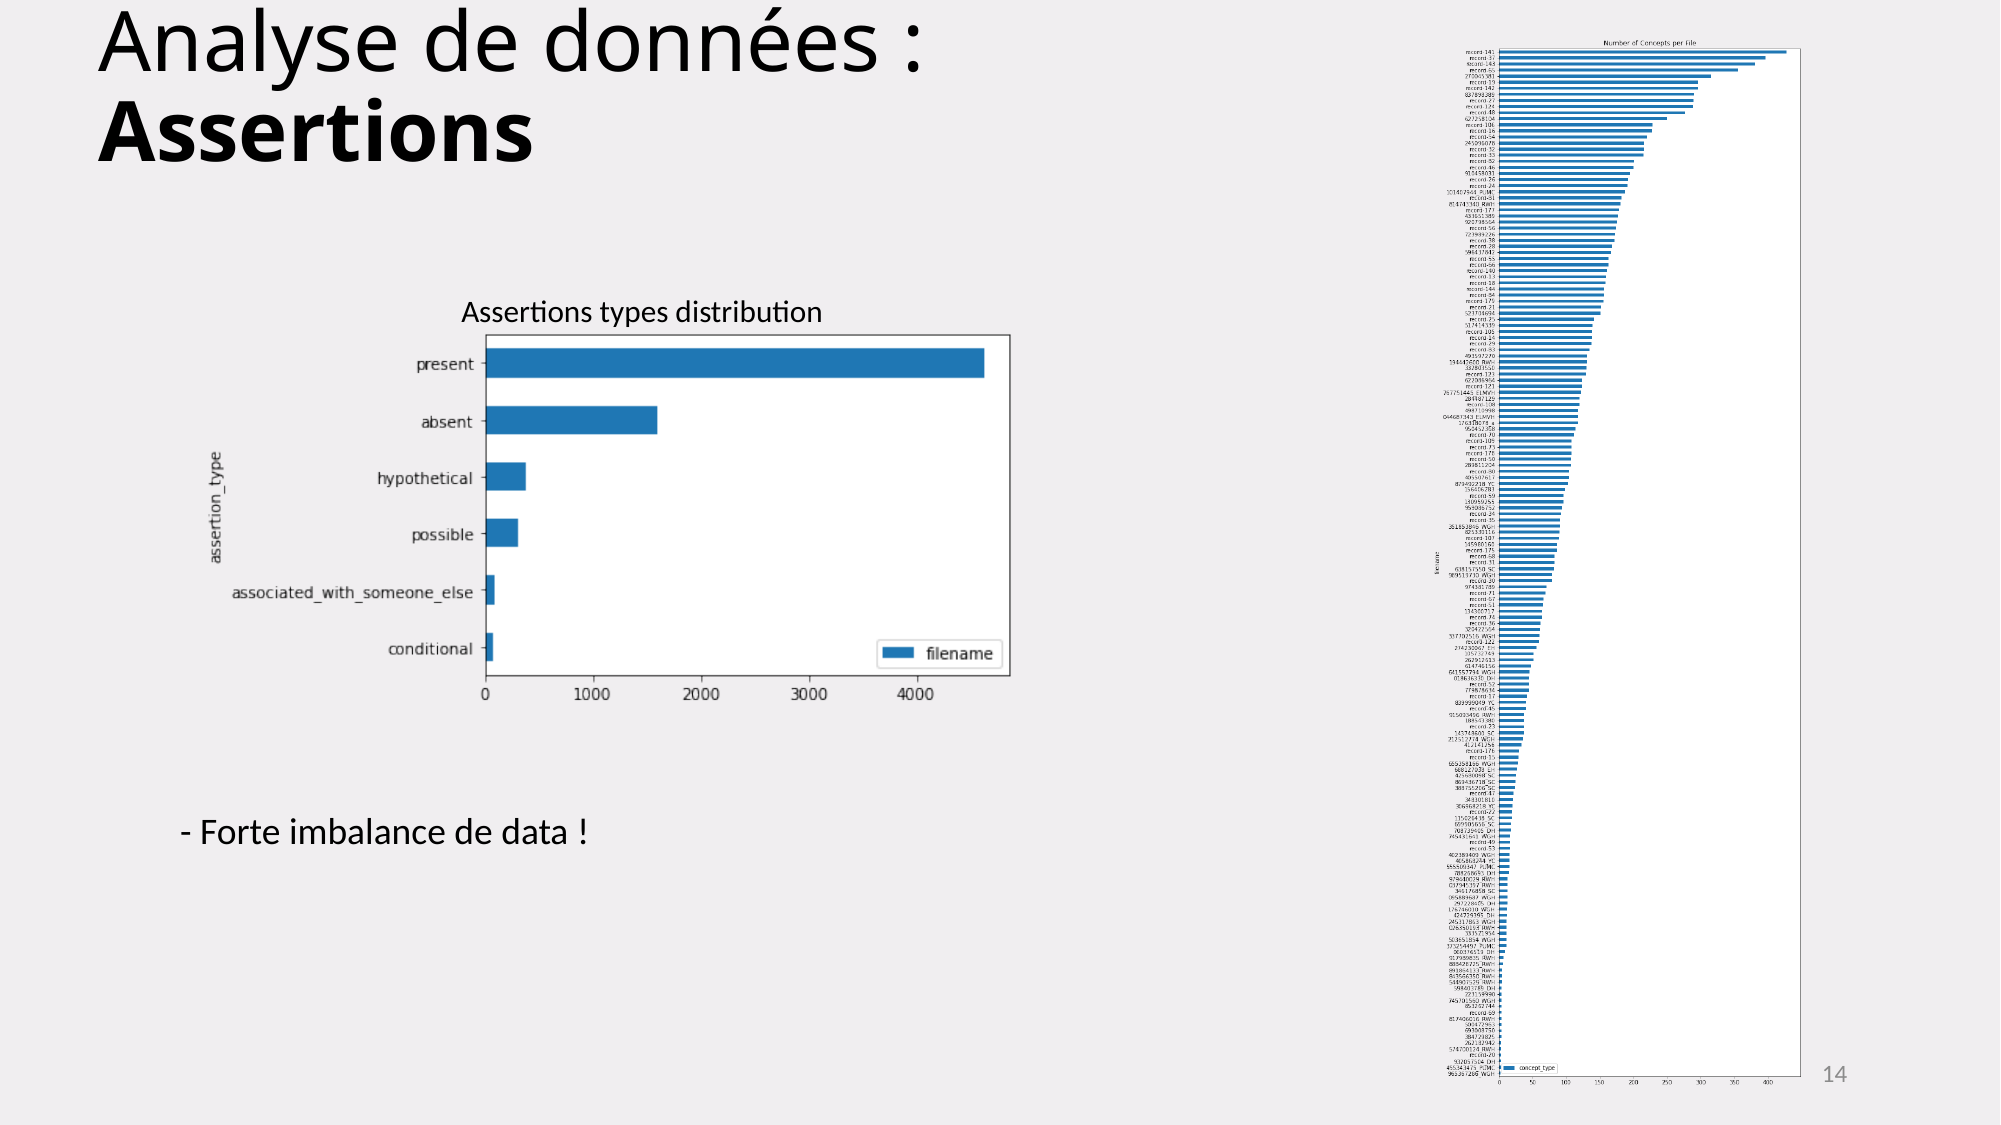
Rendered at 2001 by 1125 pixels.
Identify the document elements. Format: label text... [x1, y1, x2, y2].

picture [1431, 36, 1804, 1089]
picture [196, 325, 1019, 713]
text_box Assertions types distribution [446, 283, 845, 325]
slide_number 14 [1412, 1042, 1863, 1103]
title Analyse de données : Assertions [83, 0, 1323, 228]
text_box - Forte imbalance de data ! [165, 799, 605, 860]
